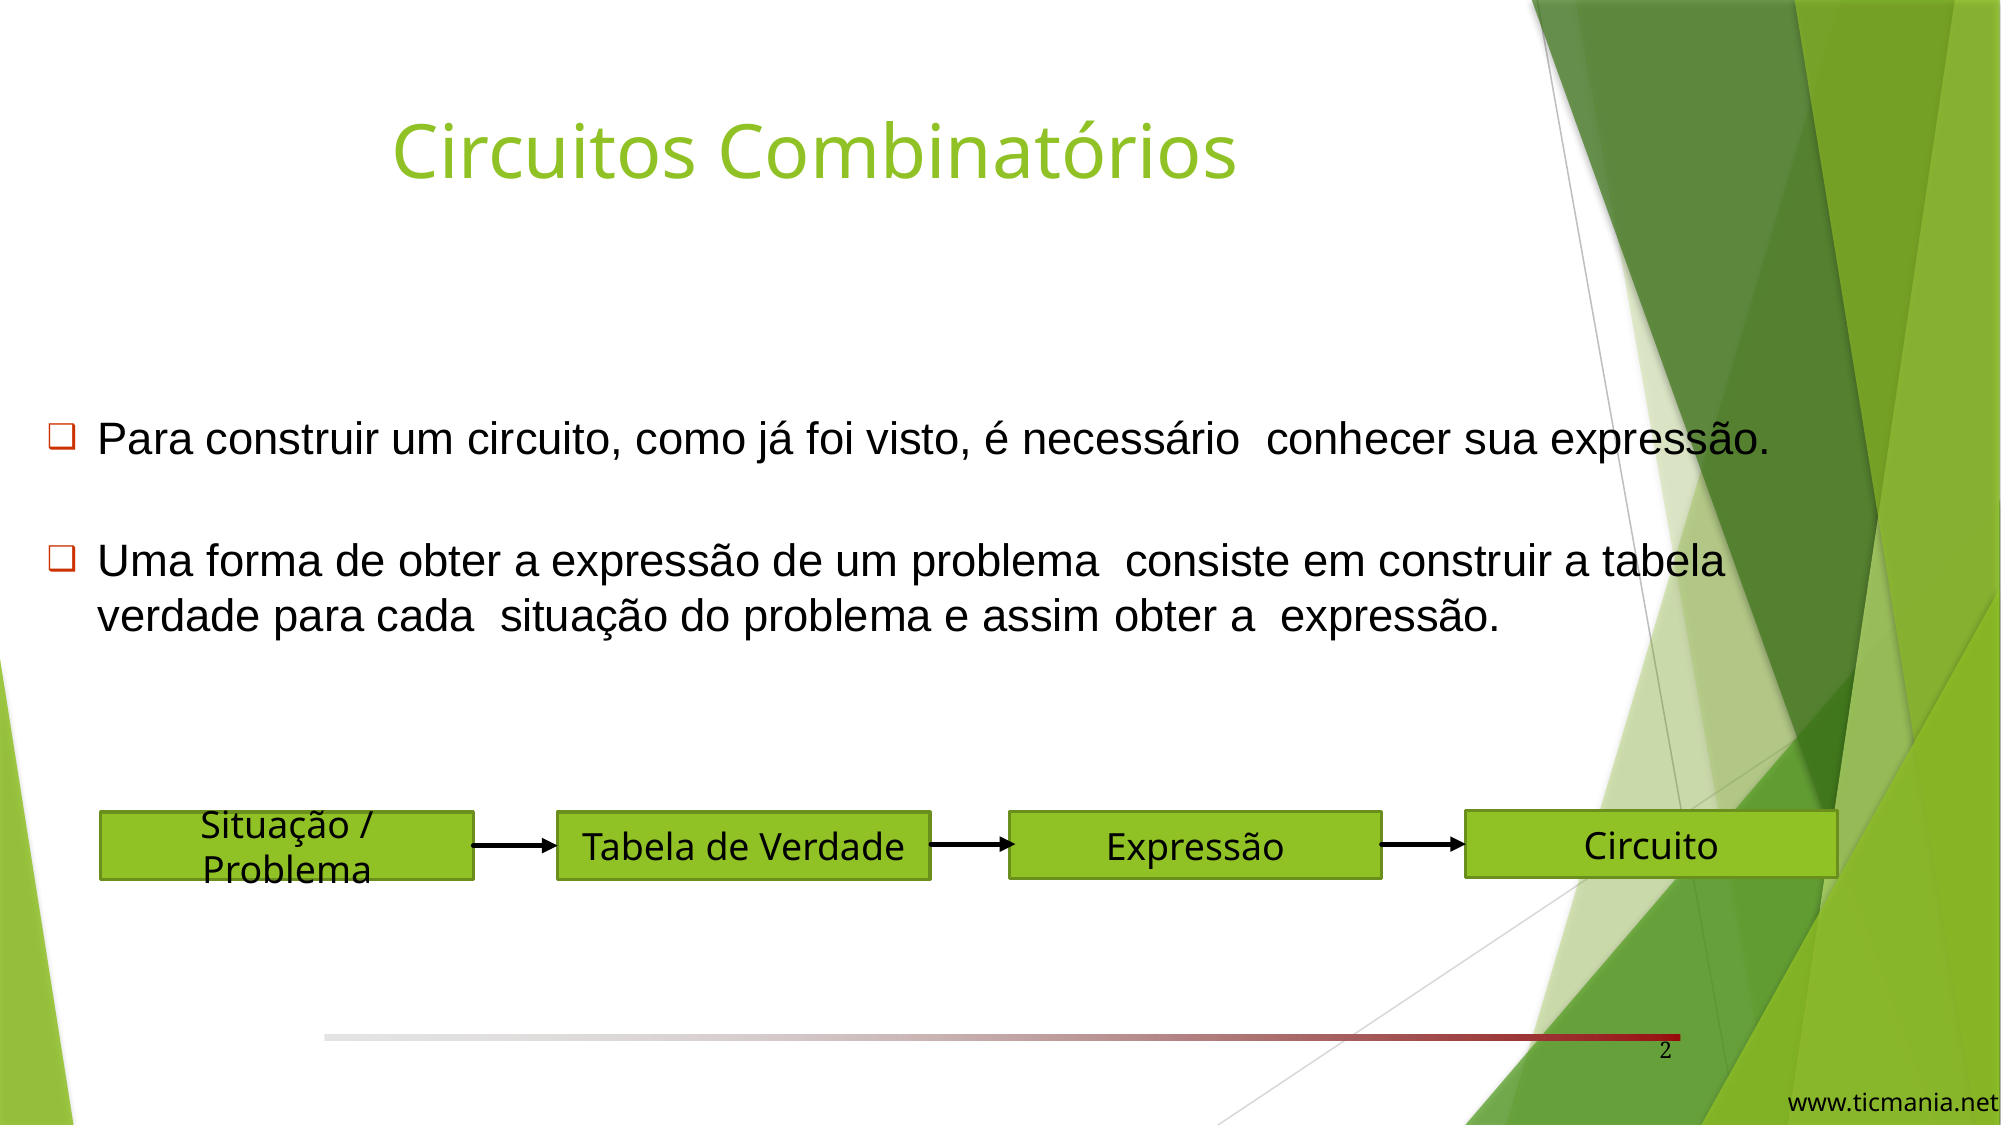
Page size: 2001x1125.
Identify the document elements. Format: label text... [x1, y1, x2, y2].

text_box Expressão [1008, 810, 1383, 880]
text_box Para construir um circuito, como já foi visto, é necessário conhecer sua expressão. Uma forma de obter a expressão de um problema consiste em construir a tabela verdade para cada situação do problema e assim obter a expressão. [45, 407, 1838, 640]
title Circuitos Combinatórios [389, 52, 1334, 243]
text_box Situação / Problema [99, 810, 475, 881]
text_box Tabela de Verdade [556, 810, 932, 881]
text_box www.ticmania.net [1773, 1079, 2000, 1125]
text_box [324, 1034, 1681, 1041]
text_box 2 [1655, 1040, 1677, 1068]
text_box Circuito [1464, 809, 1839, 879]
